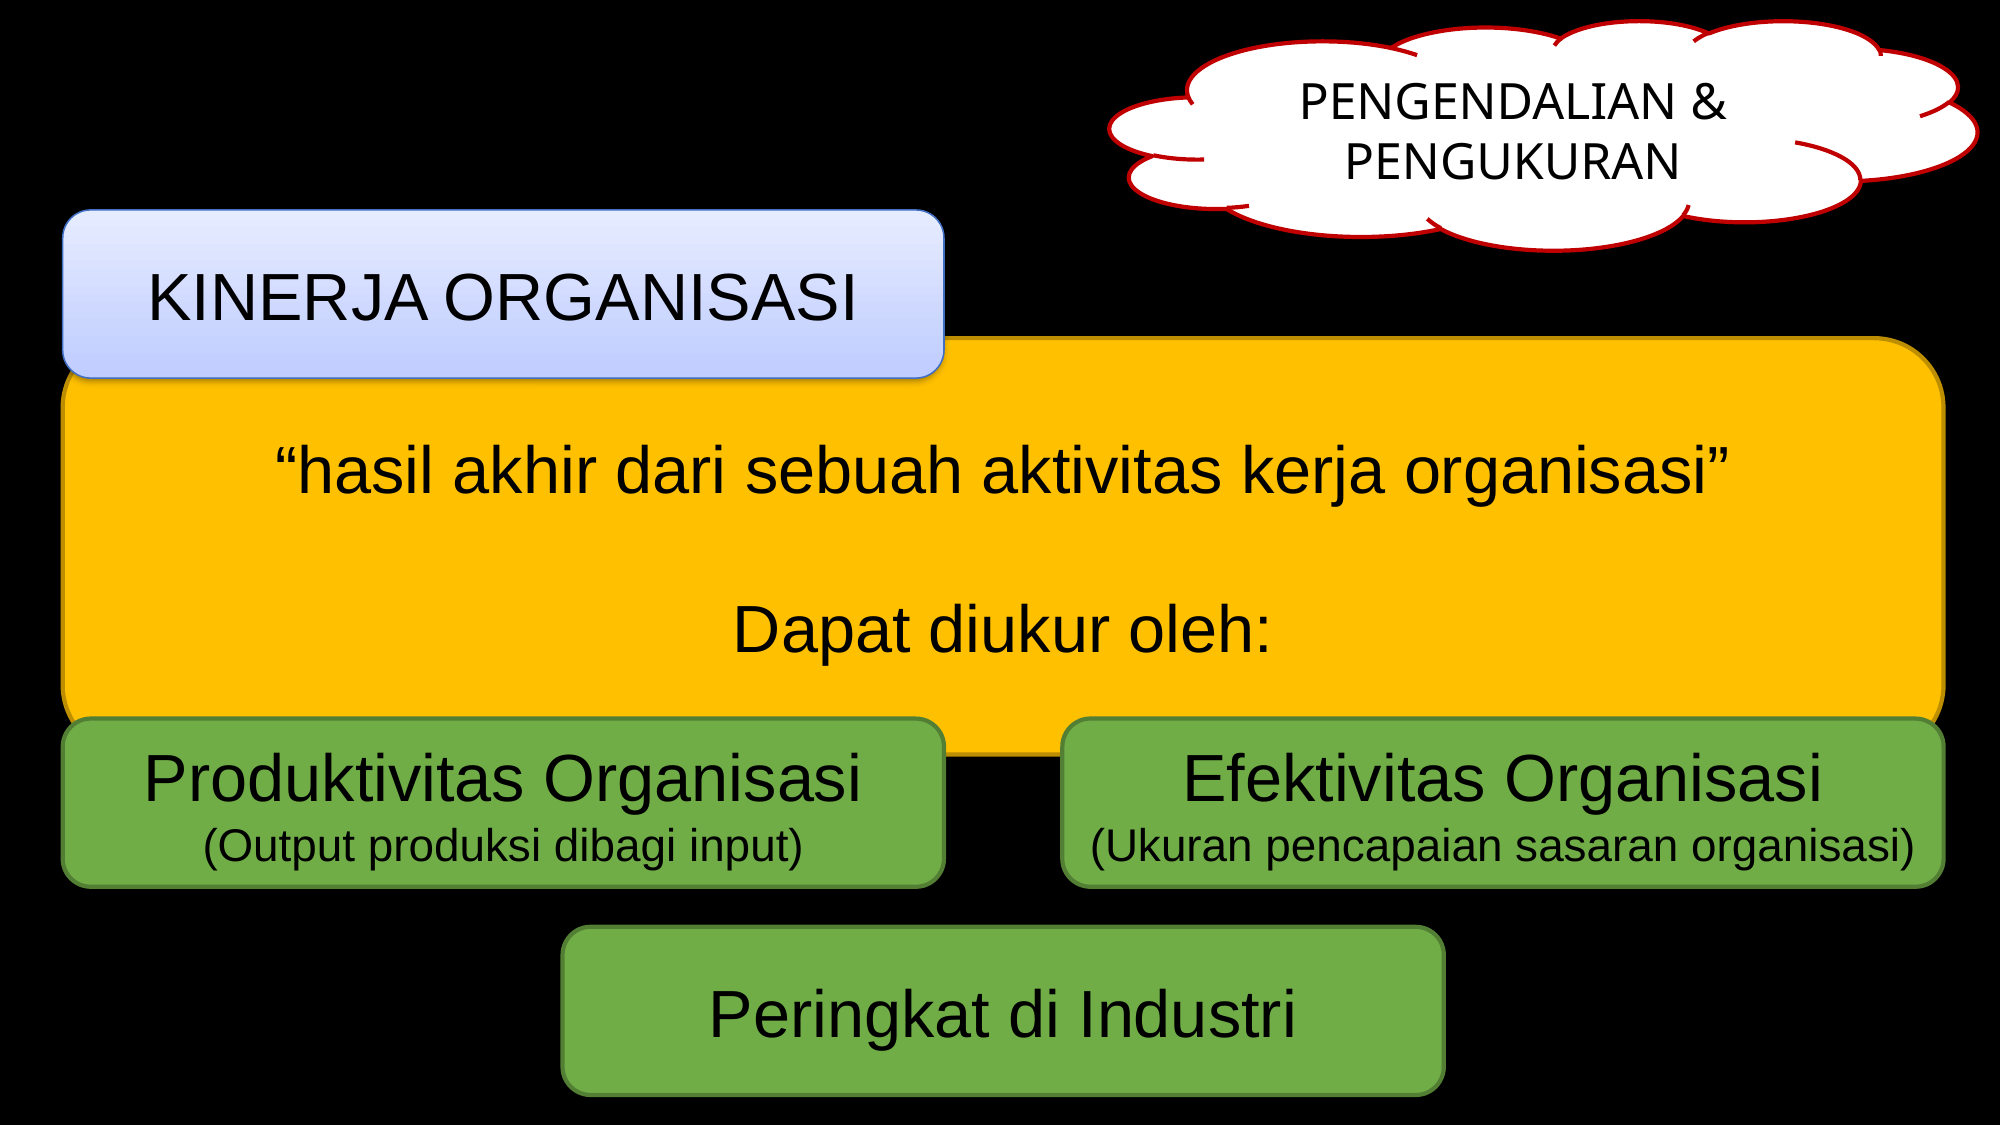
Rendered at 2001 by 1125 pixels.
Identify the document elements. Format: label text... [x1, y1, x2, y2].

text_box KINERJA ORGANISASI [61, 209, 945, 379]
text_box Efektivitas Organisasi (Ukuran pencapaian sasaran organisasi) [1060, 716, 1946, 889]
text_box Produktivitas Organisasi (Output produksi dibagi input) [60, 716, 947, 889]
text_box “hasil akhir dari sebuah aktivitas kerja organisasi” Dapat diukur oleh: [60, 336, 1946, 757]
text_box Peringkat di Industri [560, 924, 1446, 1098]
text_box PENGENDALIAN & PENGUKURAN [1107, 19, 1980, 253]
